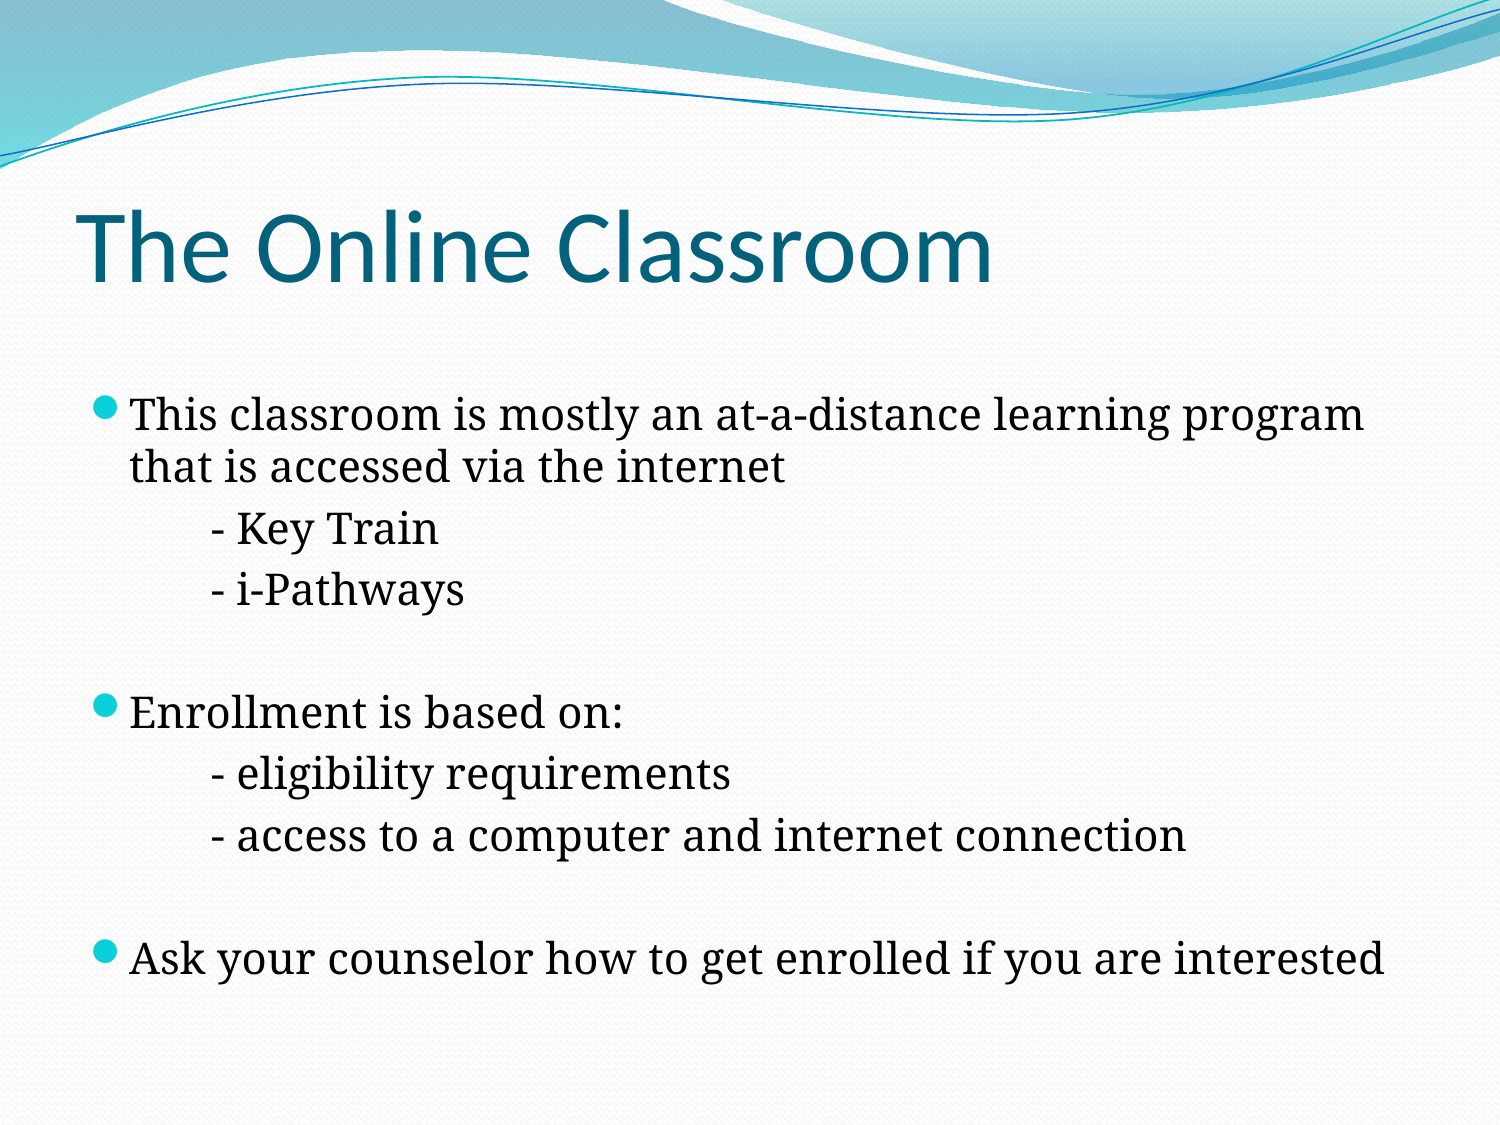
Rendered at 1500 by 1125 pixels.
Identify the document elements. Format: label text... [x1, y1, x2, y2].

list This classroom is mostly an at-a-distance learning program that is accessed via the internet - Key Train - i-Pathways Enrollment is based on: - eligibility requirements - access to a computer and internet connection Ask your counselor how to get enrolled if you are interested [75, 317, 1425, 1038]
title The Online Classroom [75, 115, 1425, 303]
